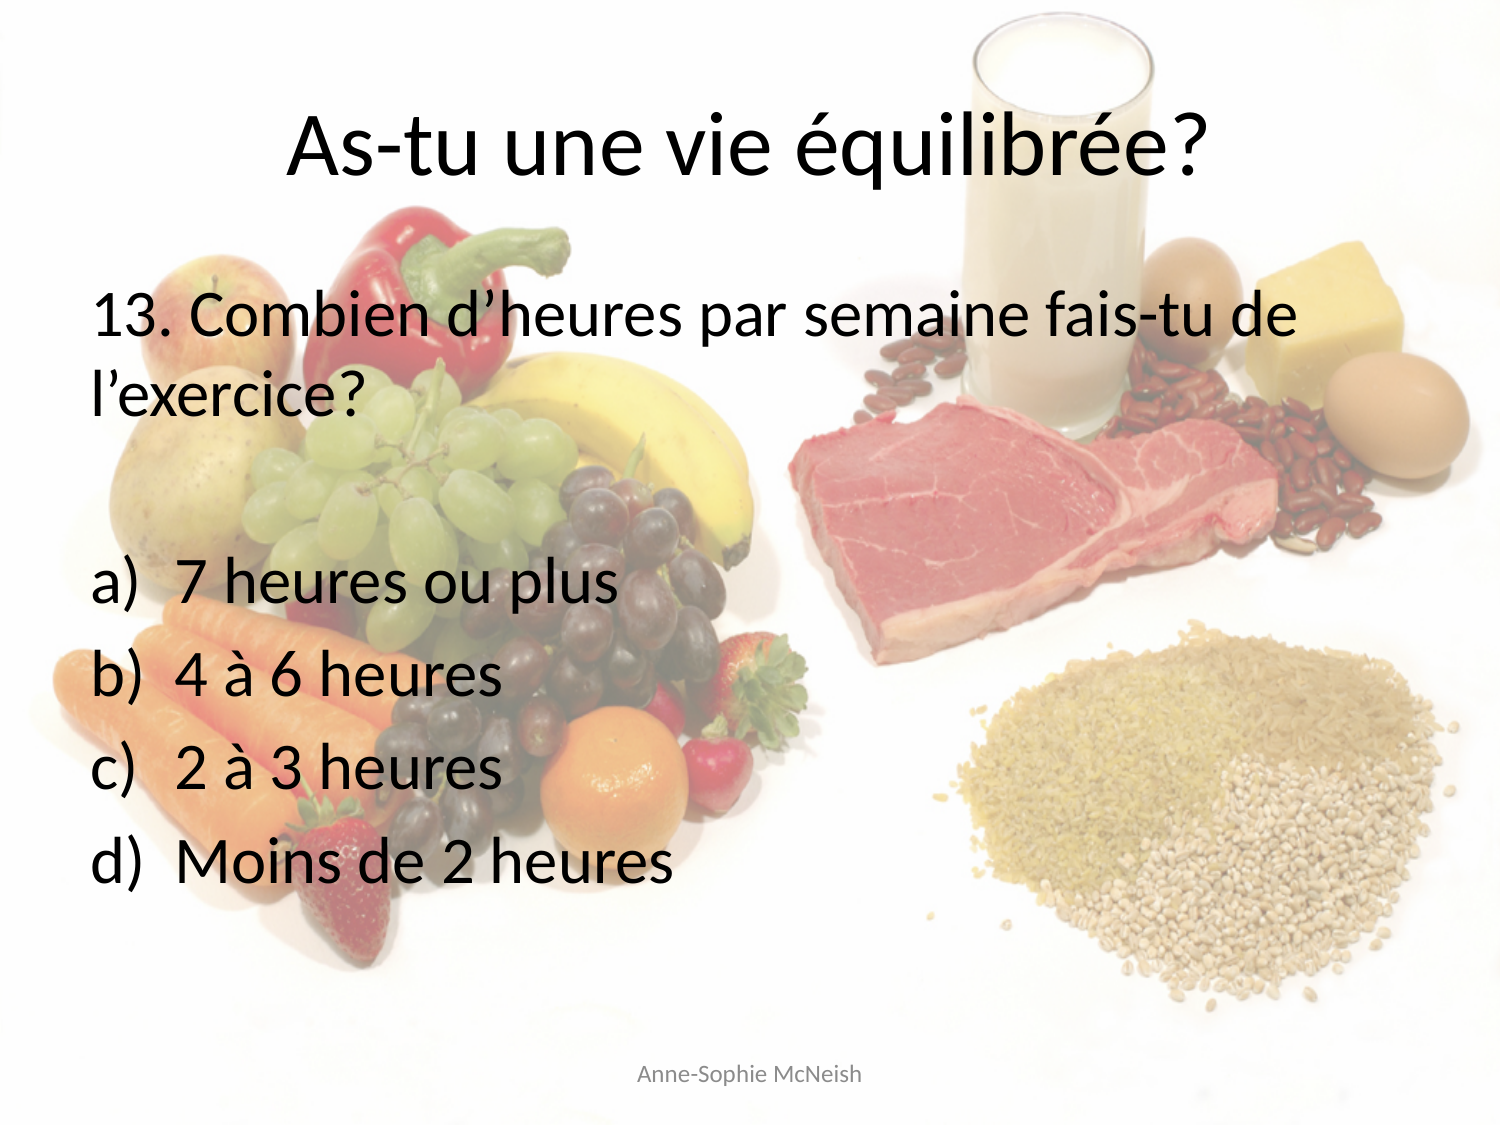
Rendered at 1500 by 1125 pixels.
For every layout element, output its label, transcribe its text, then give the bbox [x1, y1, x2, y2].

list 13. Combien d’heures par semaine fais-tu de l’exercice? 7 heures ou plus 4 à 6 heures 2 à 3 heures Moins de 2 heures [75, 262, 1425, 1005]
title As-tu une vie équilibrée? [75, 45, 1425, 233]
footer Anne-Sophie McNeish [512, 1042, 988, 1103]
